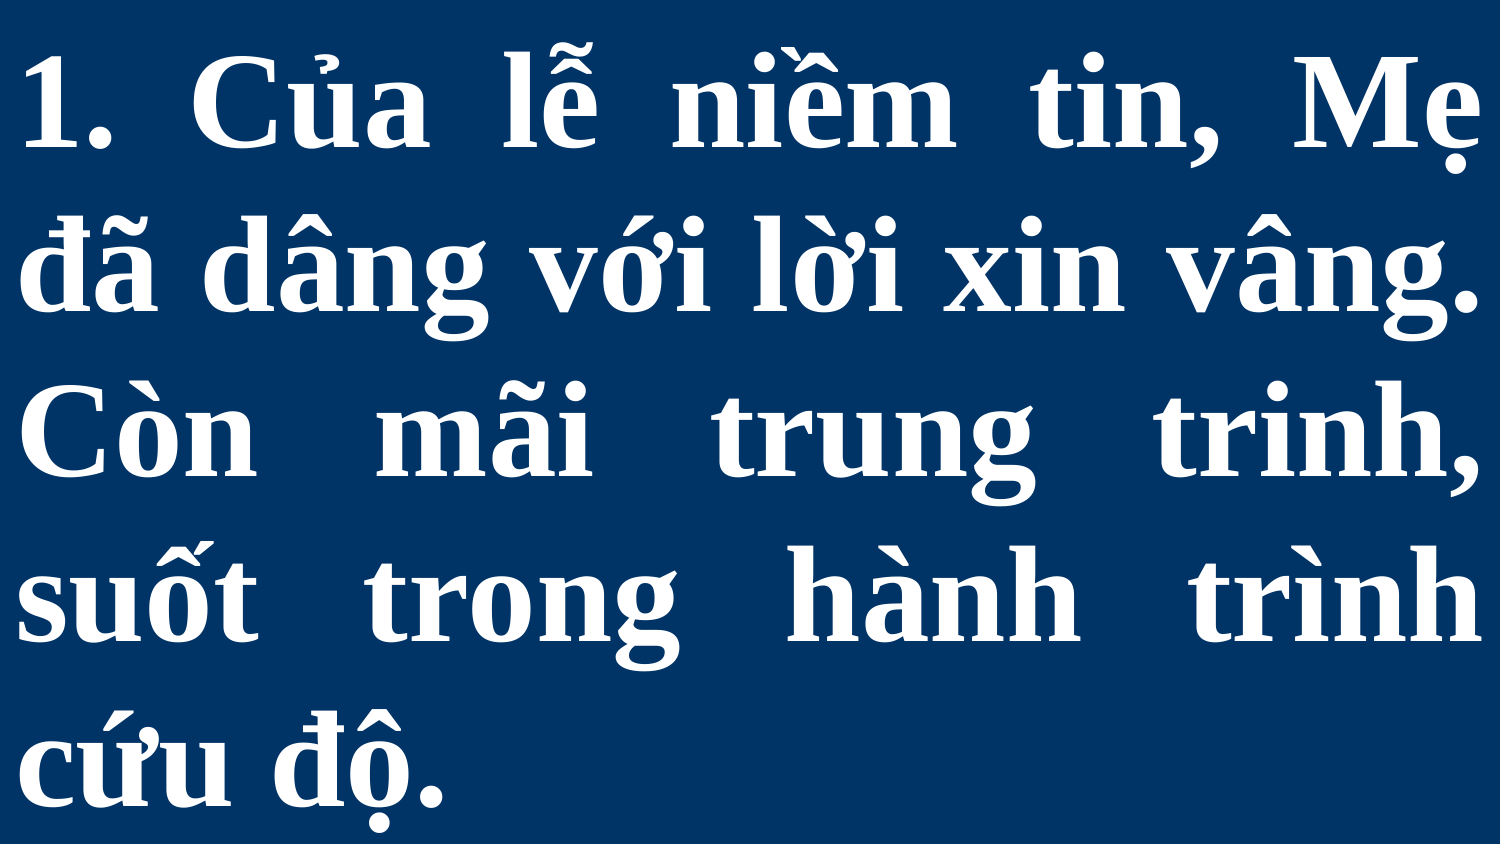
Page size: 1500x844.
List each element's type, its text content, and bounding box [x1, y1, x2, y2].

title 1. Của lễ niềm tin, Mẹ đã dâng với lời xin vâng. Còn mãi trung trinh, suốt trong hành trình cứu độ. [0, 0, 1500, 844]
